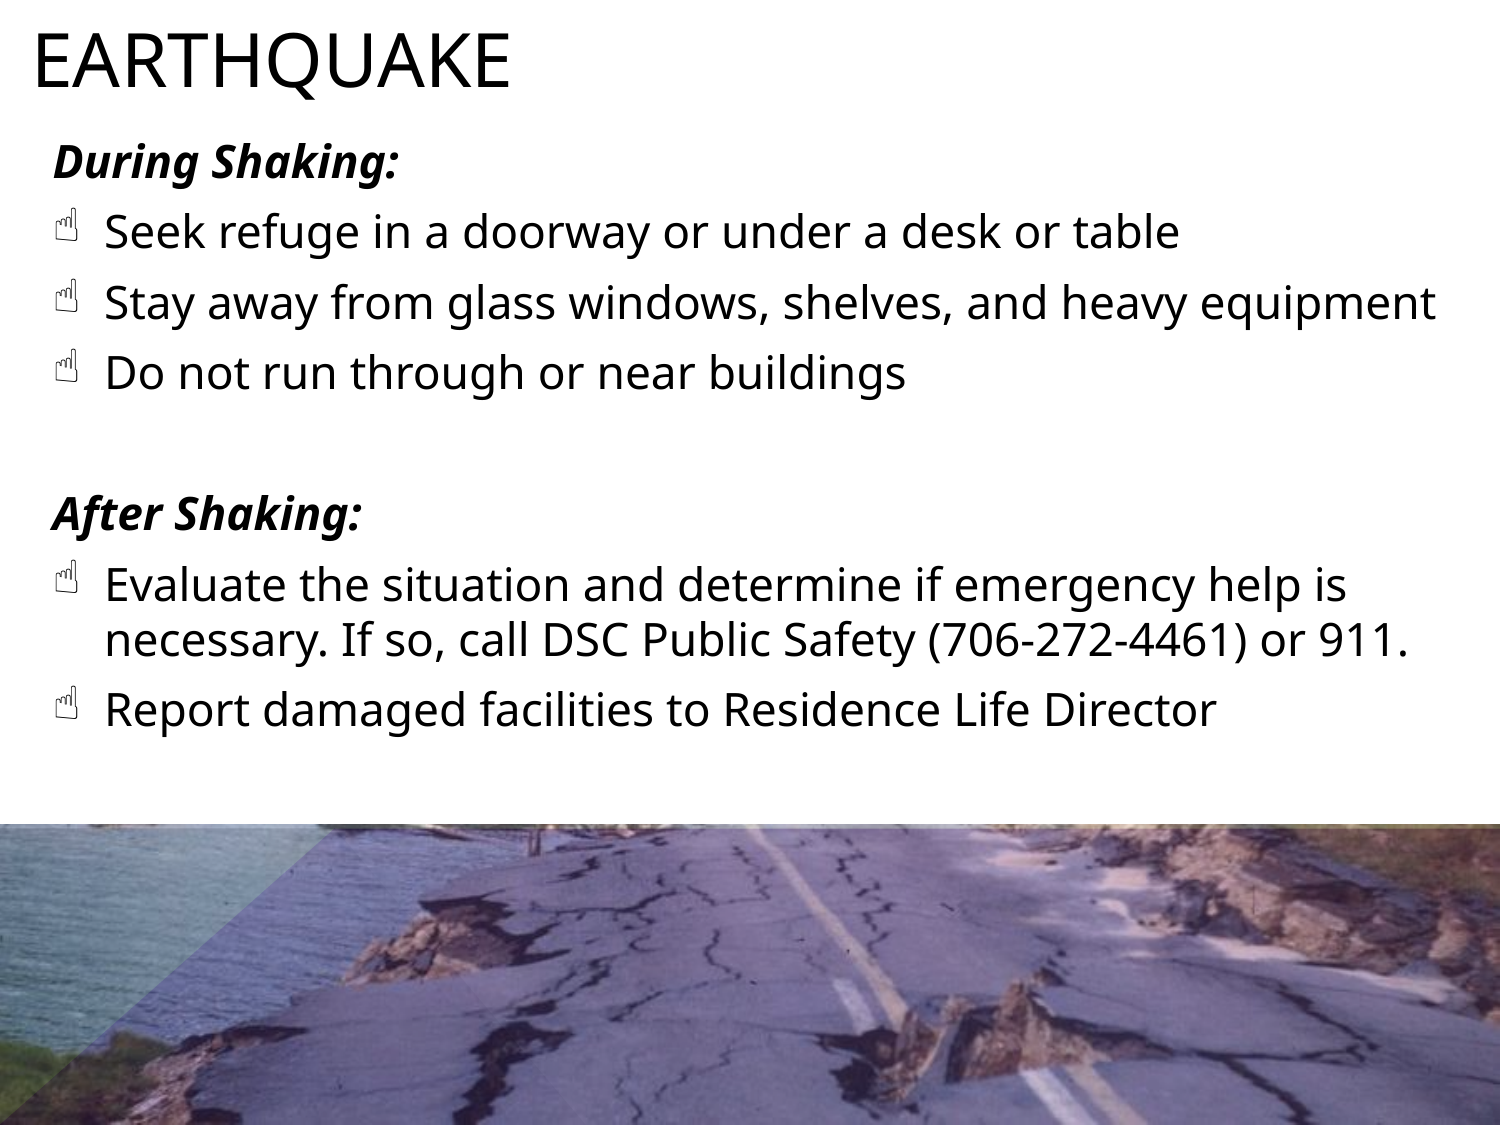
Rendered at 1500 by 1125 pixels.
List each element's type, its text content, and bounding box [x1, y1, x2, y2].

list During Shaking: Seek refuge in a doorway or under a desk or table Stay away from glass windows, shelves, and heavy equipment Do not run through or near buildings After Shaking: Evaluate the situation and determine if emergency help is necessary. If so, call DSC Public Safety (706-272-4461) or 911. Report damaged facilities to Residence Life Director [37, 125, 1465, 788]
title Earthquake [16, 12, 1250, 103]
text_box [0, 823, 1500, 1125]
